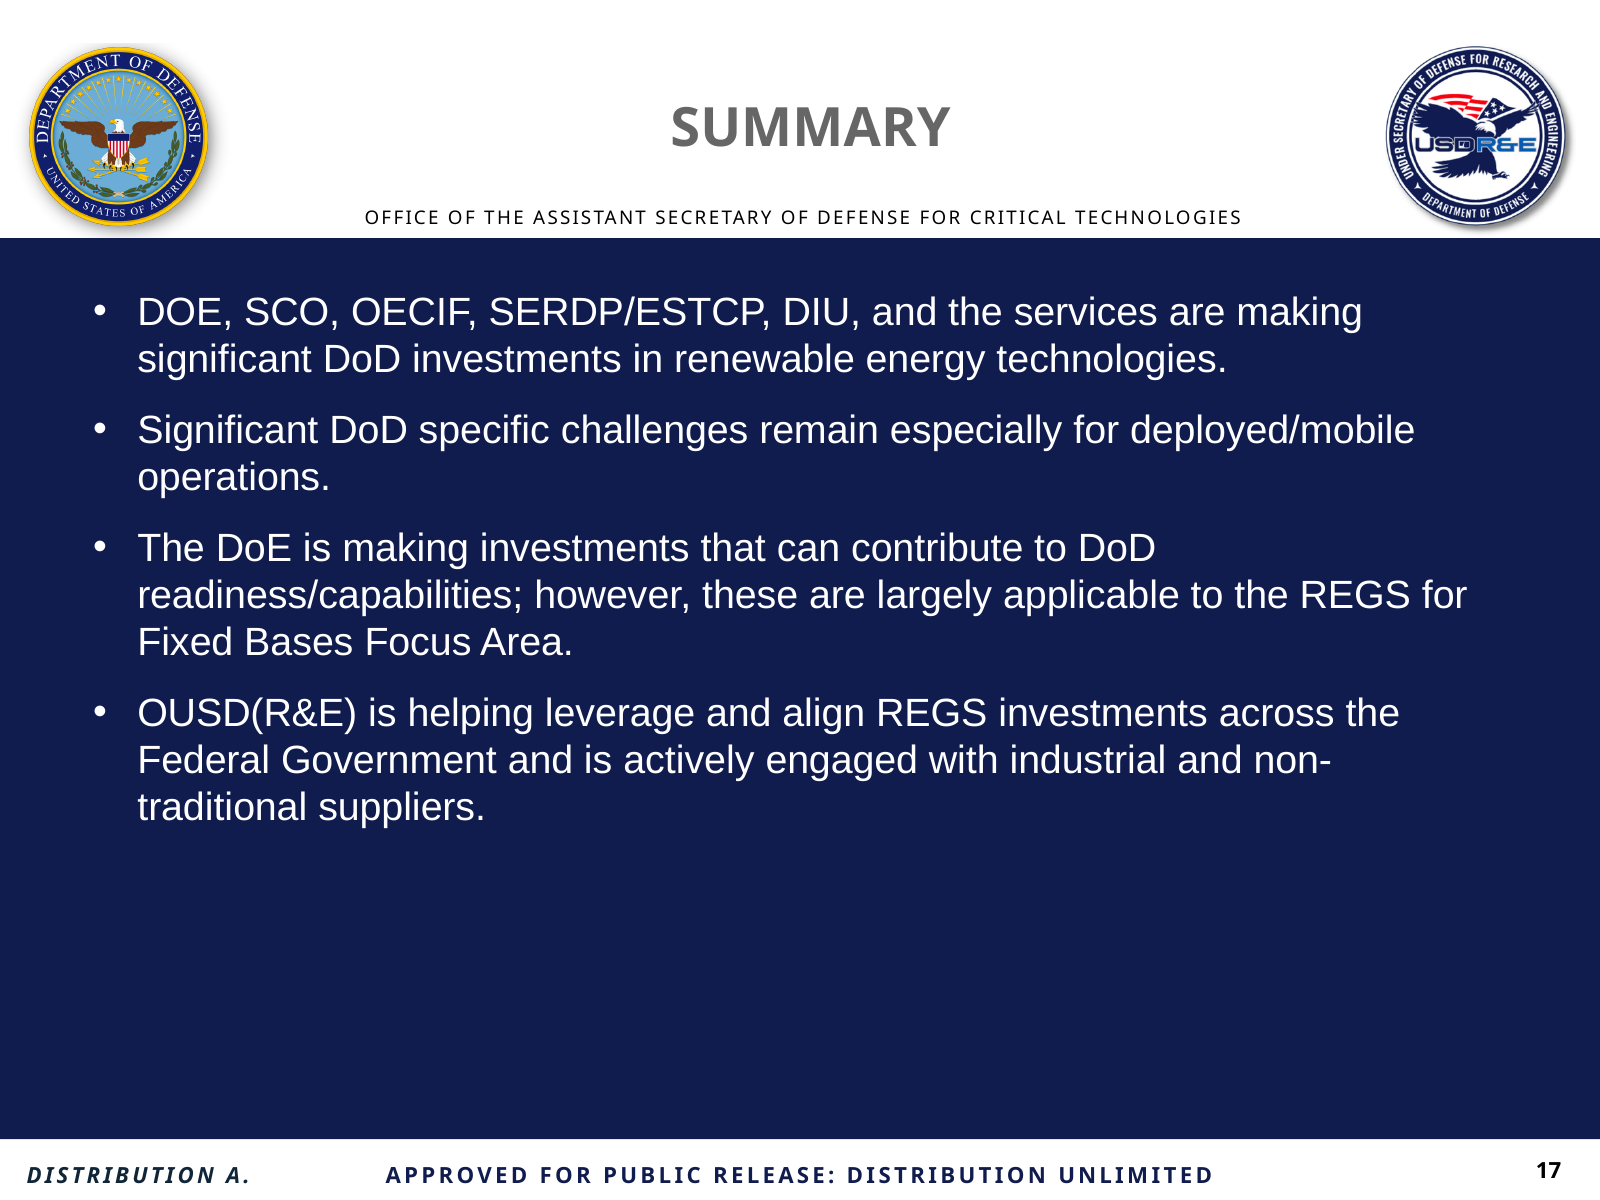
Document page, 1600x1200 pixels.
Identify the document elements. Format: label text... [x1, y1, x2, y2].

text_box [1383, 43, 1577, 238]
text_box [11, 43, 233, 238]
text_box OFFICE OF THE ASSISTANT SECRETARY OF DEFENSE FOR CRITICAL TECHNOLOGIES [228, 202, 1377, 229]
text_box 17 [1202, 1148, 1577, 1180]
list DOE, SCO, OECIF, SERDP/ESTCP, DIU, and the services are making significant DoD investments in renewable energy technologies. Significant DoD specific challenges remain especially for deployed/mobile operations. The DoE is making investments that can contribute to DoD readiness/capabilities; however, these are largely applicable to the REGS for Fixed Bases Focus Area. OUSD(R&E) is helping leverage and align REGS investments across the Federal Government and is actively engaged with industrial and non-traditional suppliers. [78, 278, 1503, 844]
title SUMMARY [233, 101, 1383, 159]
